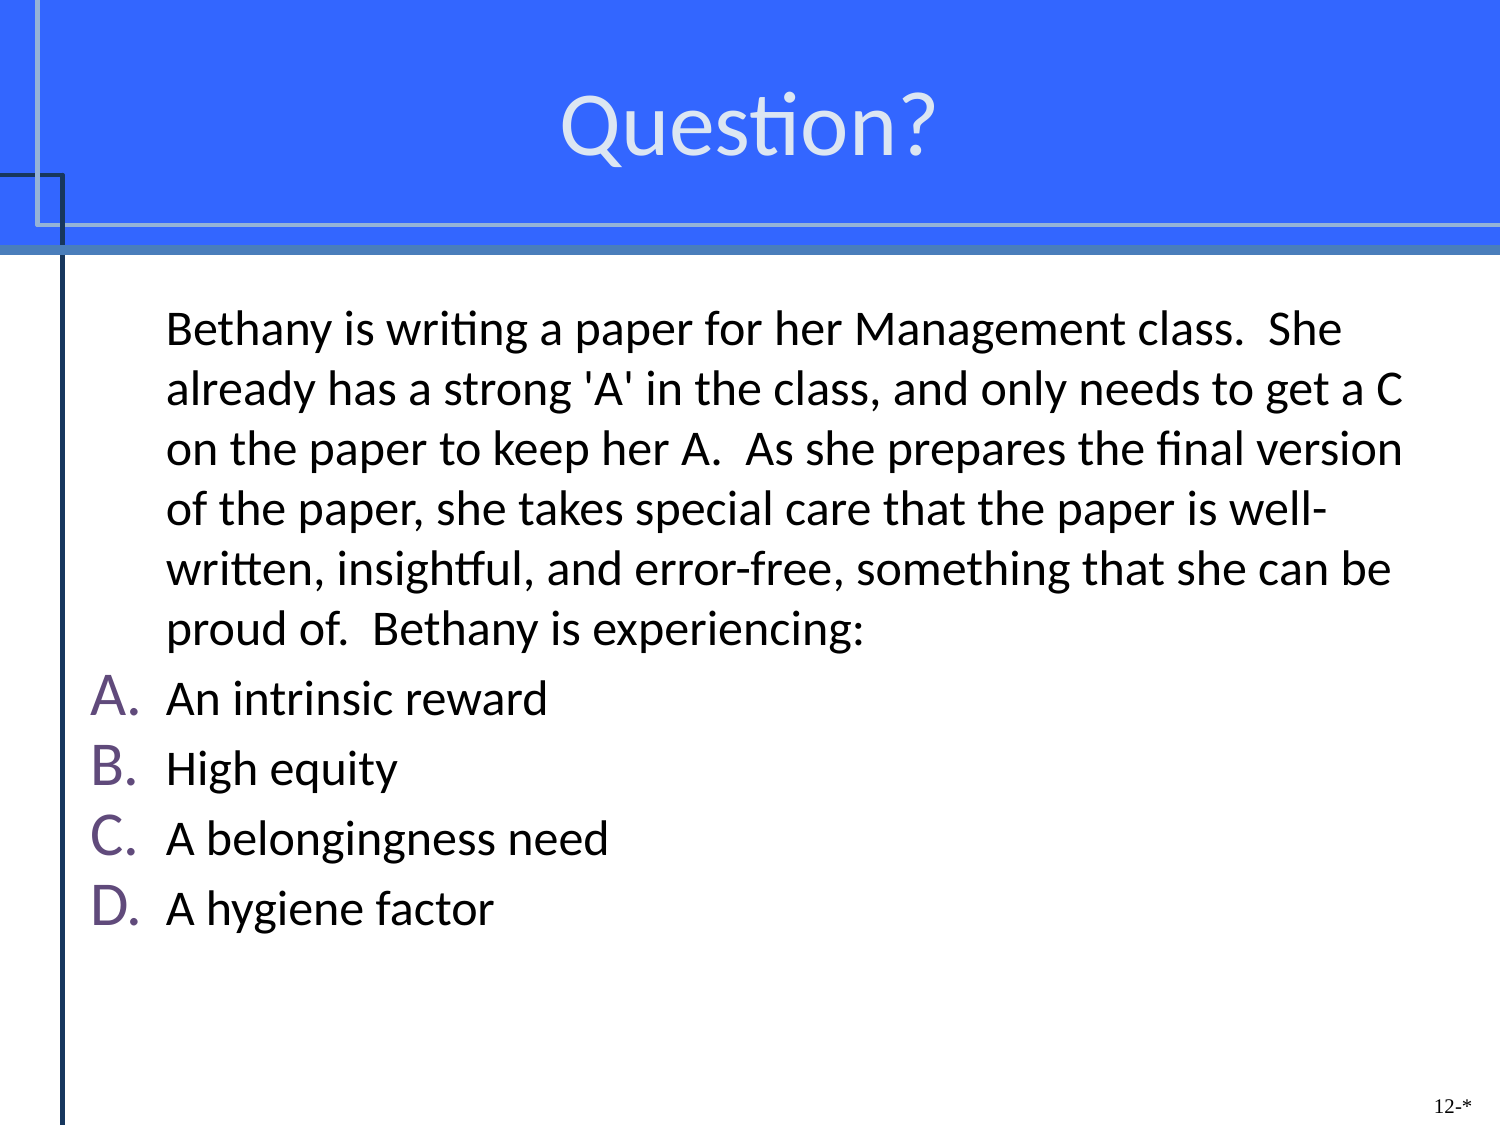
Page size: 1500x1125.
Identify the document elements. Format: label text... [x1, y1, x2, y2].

title Question? [75, 24, 1425, 213]
list Bethany is writing a paper for her Management class. She already has a strong 'A' in the class, and only needs to get a C on the paper to keep her A. As she prepares the final version of the paper, she takes special care that the paper is well-written, insightful, and error-free, something that she can be proud of. Bethany is experiencing: An intrinsic reward High equity A belongingness need A hygiene factor [75, 288, 1425, 1031]
